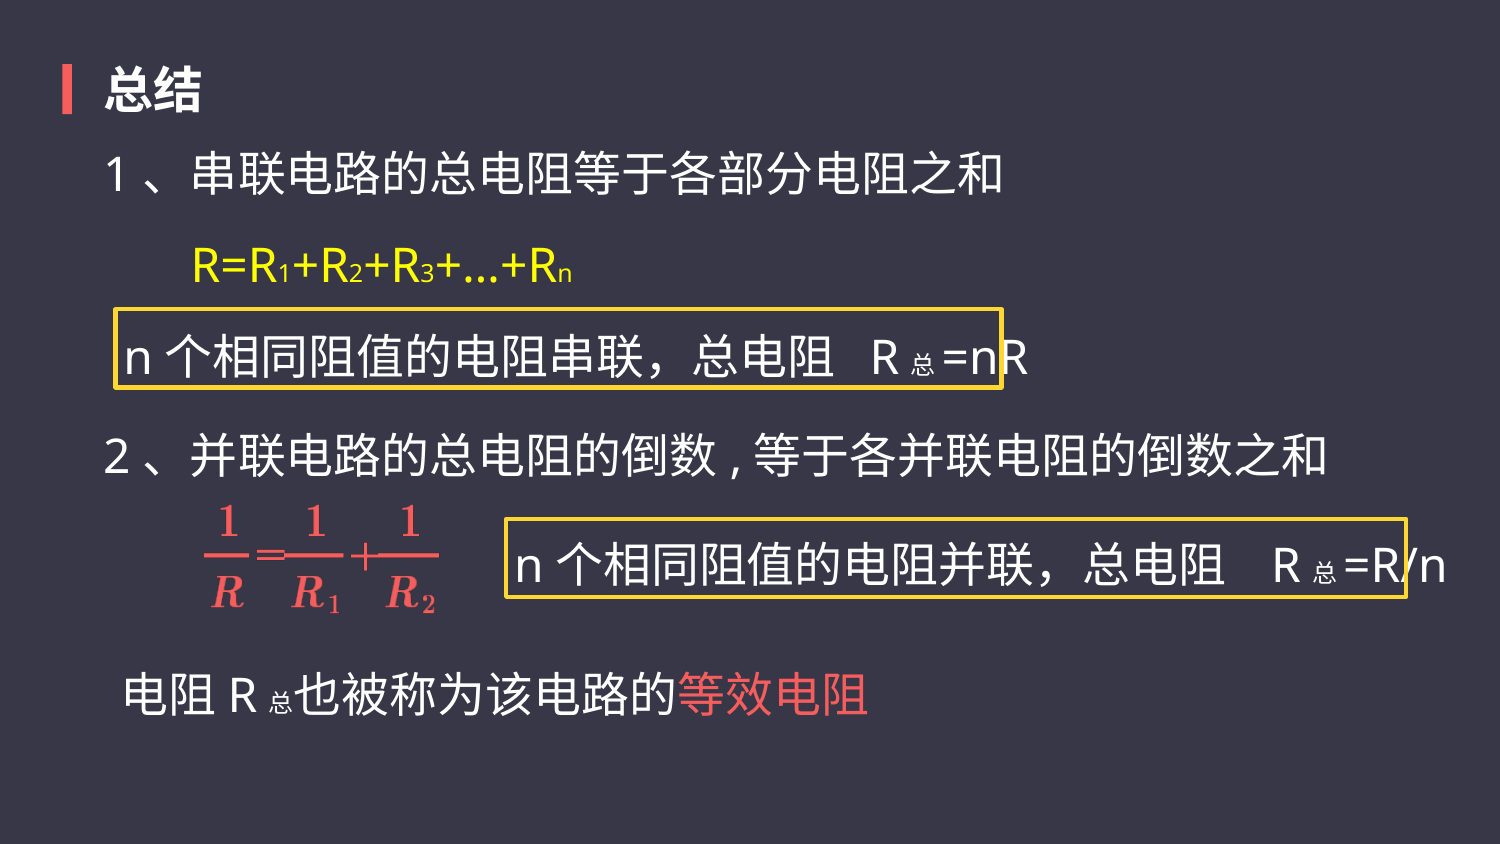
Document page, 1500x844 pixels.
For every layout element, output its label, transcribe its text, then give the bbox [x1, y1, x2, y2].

text_box 1、串联电路的总电阻等于各部分电阻之和 [103, 129, 1499, 202]
text_box 2、并联电路的总电阻的倒数,等于各并联电阻的倒数之和 [103, 410, 1499, 483]
text_box 电阻R总也被称为该电路的等效电阻 [120, 649, 1499, 767]
text_box [115, 309, 1002, 388]
text_box 总结 [103, 43, 1499, 119]
text_box n个相同阻值的电阻并联，总电阻 R总=R/n [1407, 520, 1499, 593]
text_box [62, 64, 72, 115]
text_box R=R1+R2+R3+…+Rn [190, 220, 1499, 312]
text_box [506, 518, 1407, 597]
picture [193, 476, 450, 635]
text_box n个相同阻值的电阻串联，总电阻 R总=nR [1002, 312, 1499, 385]
